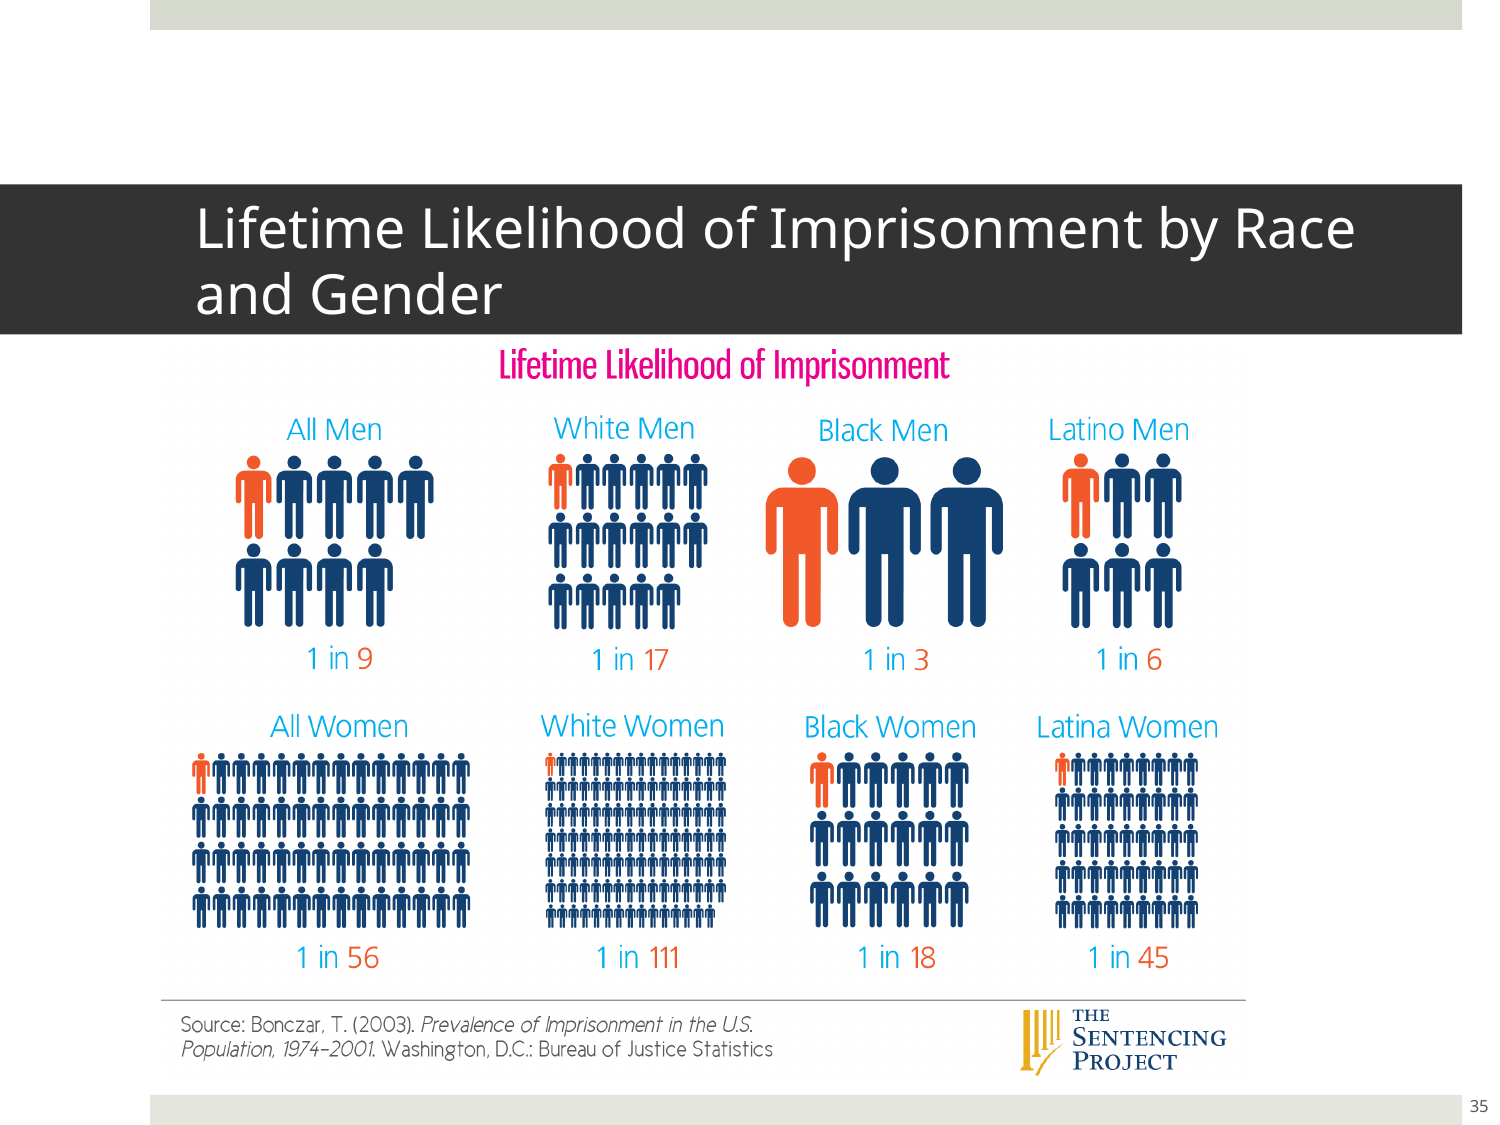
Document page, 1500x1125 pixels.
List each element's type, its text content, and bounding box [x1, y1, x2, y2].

slide_number 35 [1441, 1077, 1500, 1125]
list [0, 345, 1463, 1079]
title Lifetime Likelihood of Imprisonment by Race and Gender [0, 184, 1463, 335]
